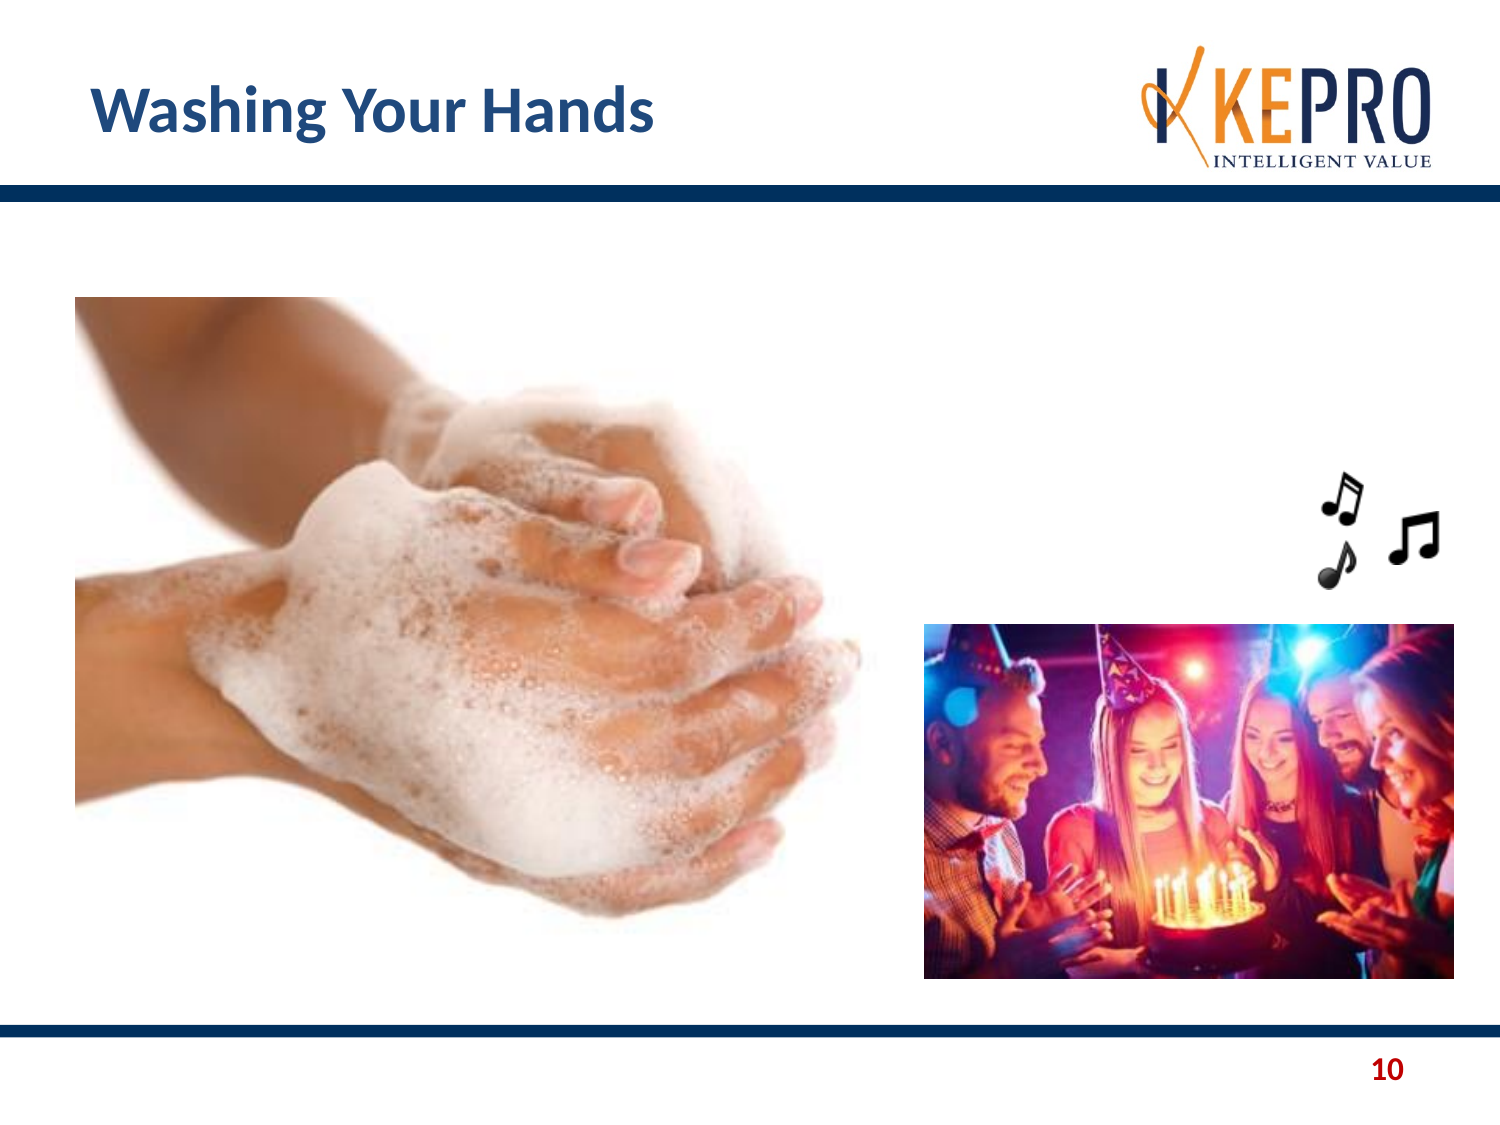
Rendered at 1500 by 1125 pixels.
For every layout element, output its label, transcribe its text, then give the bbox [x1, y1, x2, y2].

picture [74, 297, 896, 953]
picture [1387, 511, 1441, 566]
picture [1312, 452, 1375, 591]
picture [924, 624, 1455, 979]
picture [1137, 40, 1438, 175]
title Washing Your Hands [75, 12, 1075, 200]
